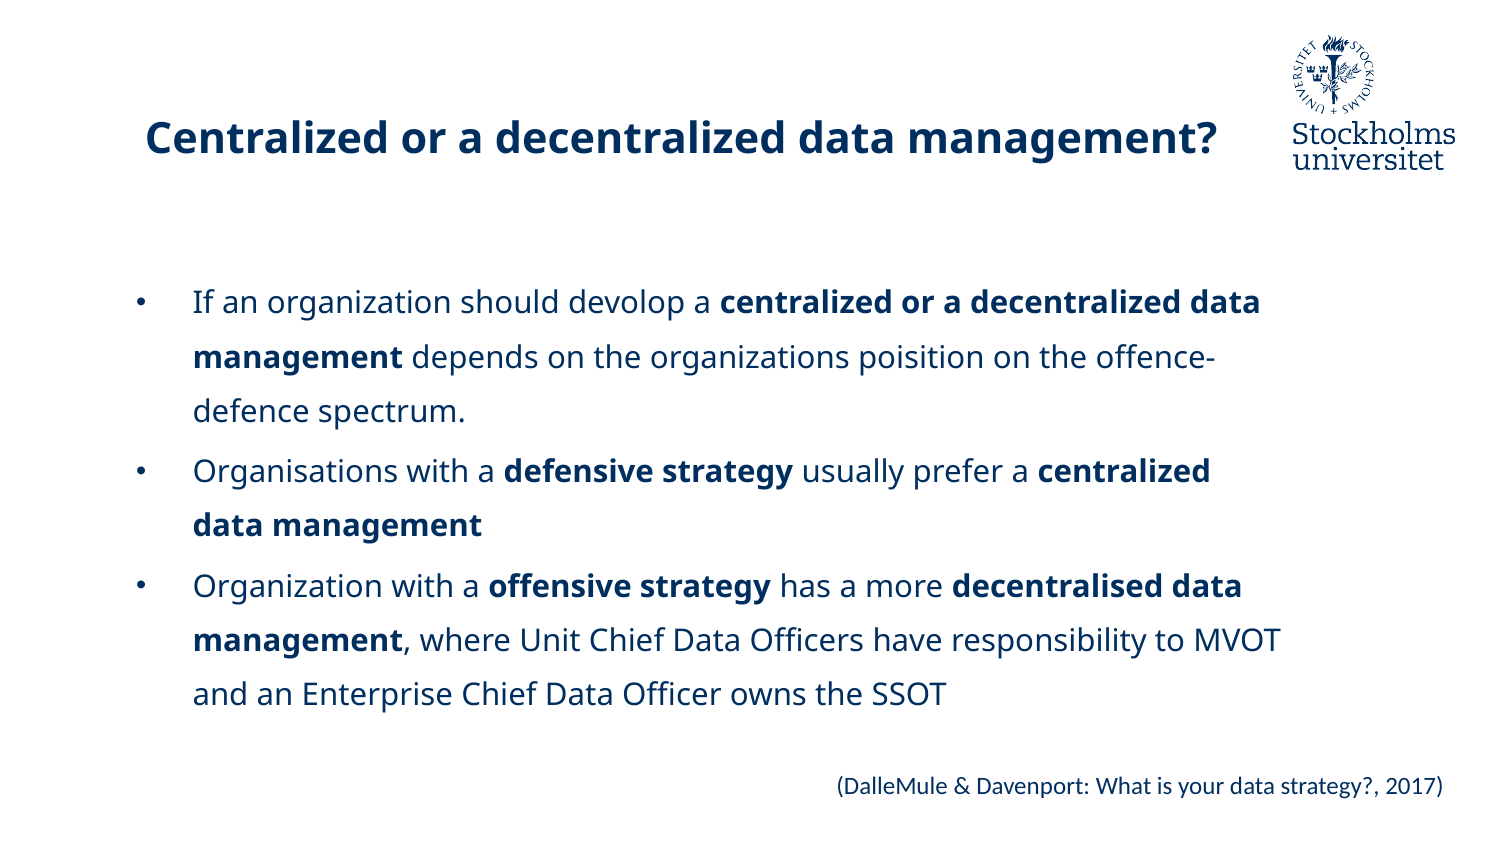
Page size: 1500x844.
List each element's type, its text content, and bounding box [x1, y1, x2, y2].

list If an organization should devolop a centralized or a decentralized data management depends on the organizations poisition on the offence-defence spectrum. Organisations with a defensive strategy usually prefer a centralized data management Organization with a offensive strategy has a more decentralised data management, where Unit Chief Data Officers have responsibility to MVOT and an Enterprise Chief Data Officer owns the SSOT [121, 258, 1303, 803]
text_box (DalleMule & Davenport: What is your data strategy?, 2017) [821, 762, 1460, 808]
picture [1293, 35, 1455, 170]
title Centralized or a decentralized data management? [129, 102, 1254, 201]
